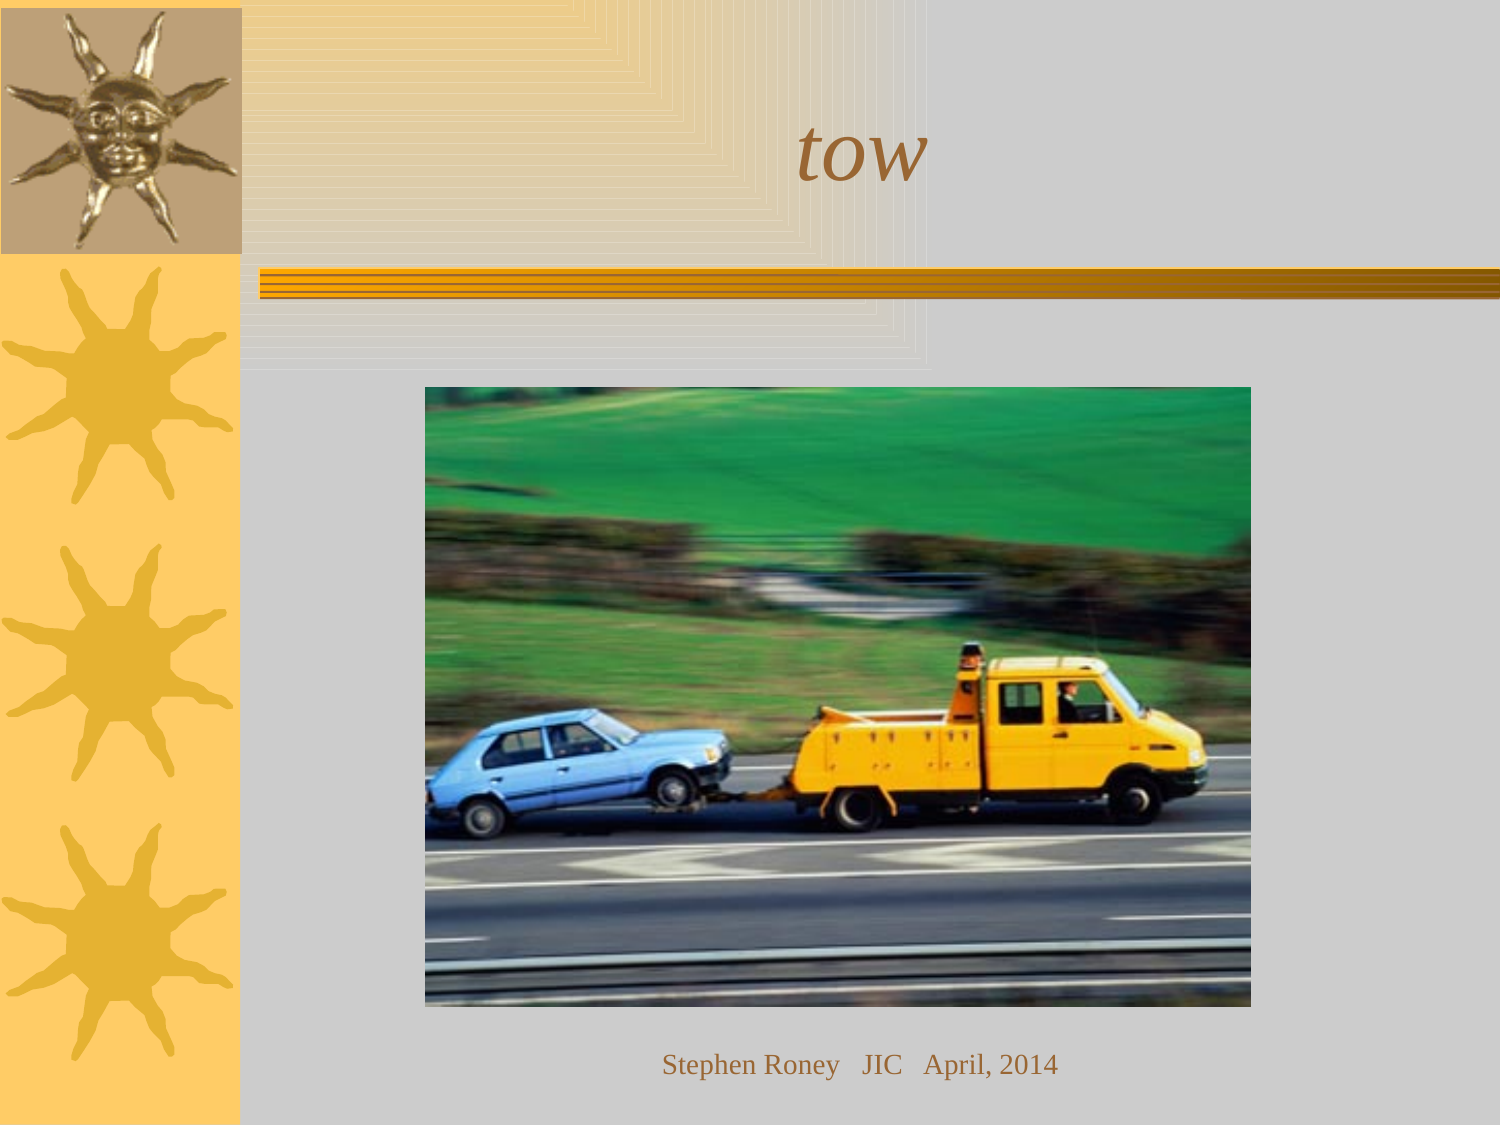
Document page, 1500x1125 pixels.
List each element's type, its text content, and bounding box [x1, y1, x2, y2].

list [424, 387, 1251, 1007]
picture [1, 8, 242, 254]
title tow [224, 50, 1500, 238]
footer Stephen Roney JIC April, 2014 [622, 1025, 1098, 1100]
